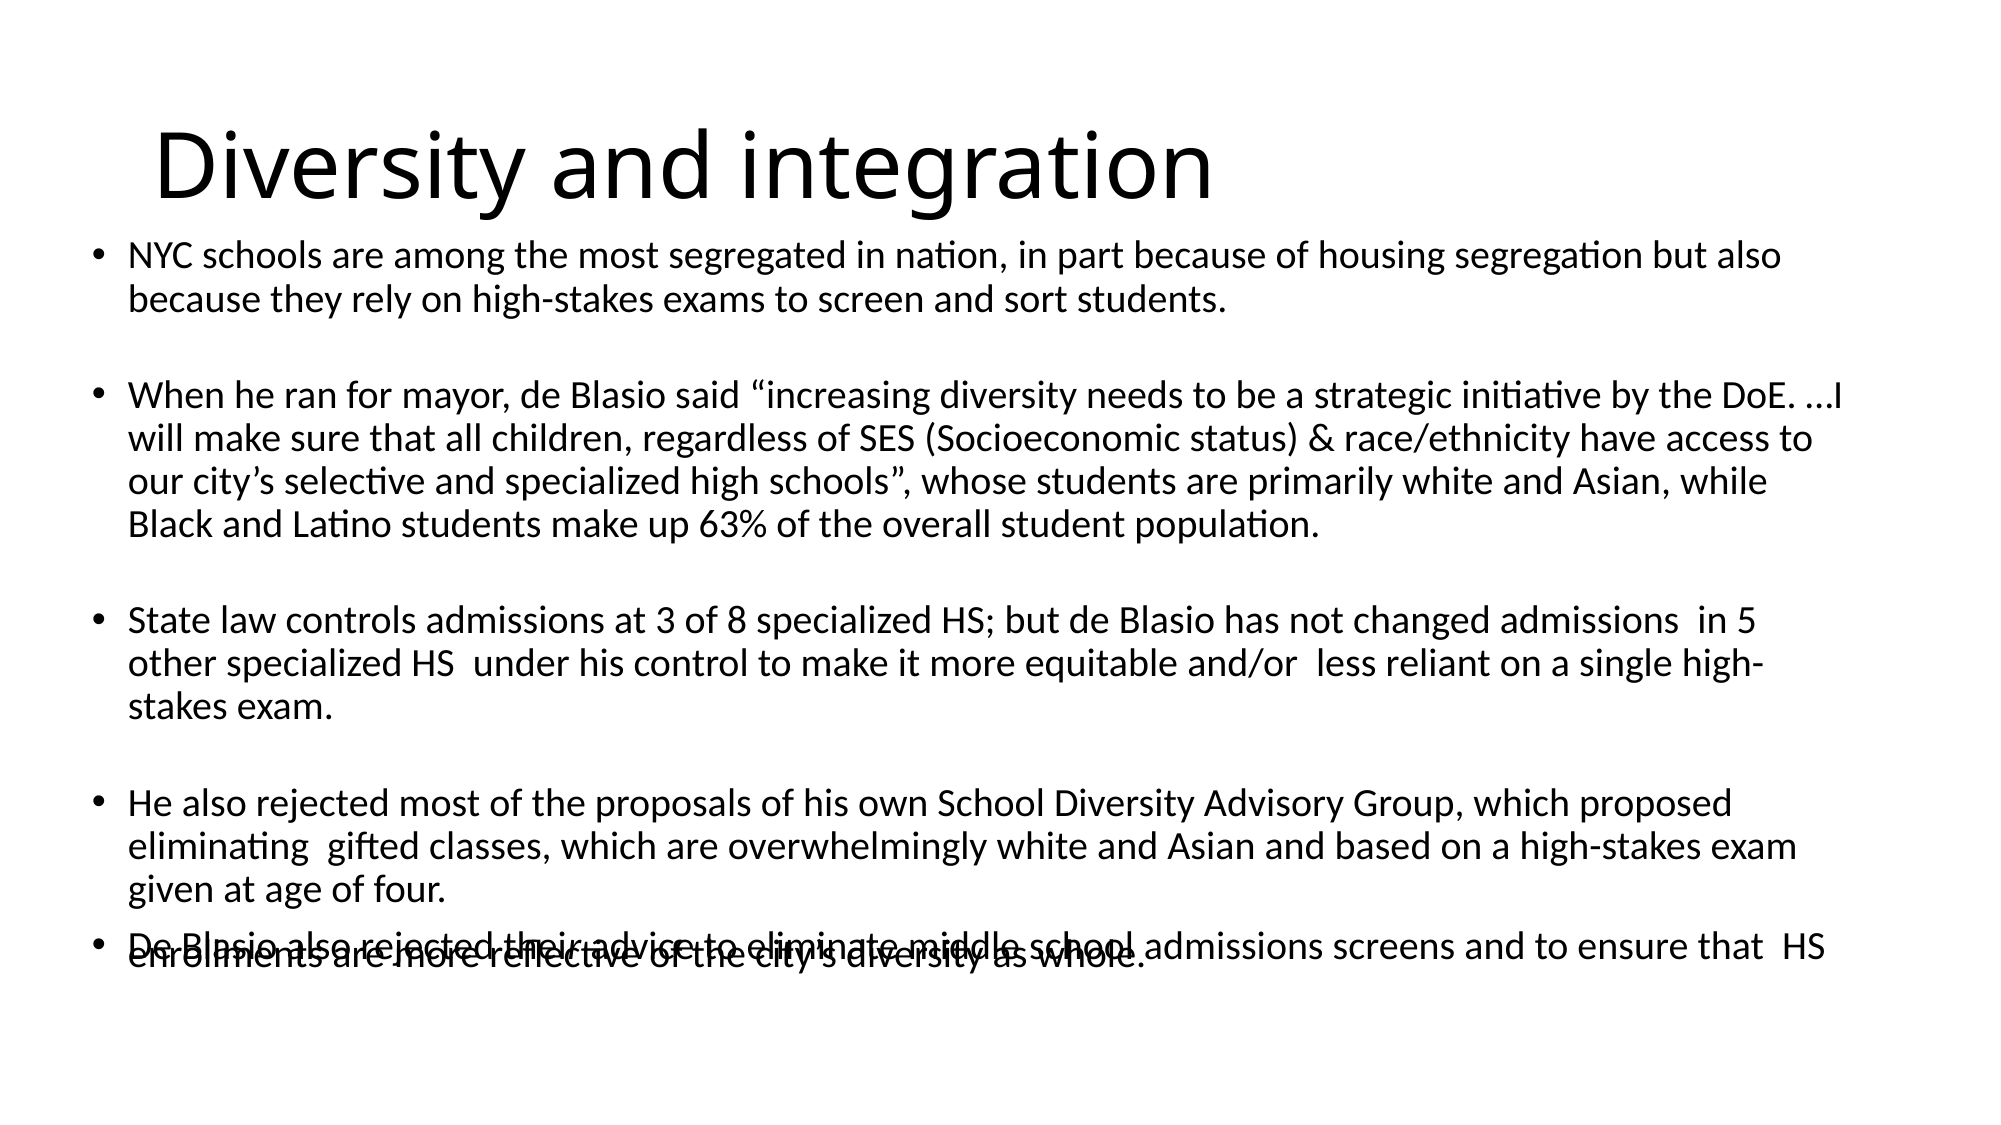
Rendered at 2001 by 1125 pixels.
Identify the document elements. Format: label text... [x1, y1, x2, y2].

title Diversity and integration [137, 59, 1863, 226]
list NYC schools are among the most segregated in nation, in part because of housing segregation but also because they rely on high-stakes exams to screen and sort students. When he ran for mayor, de Blasio said “increasing diversity needs to be a strategic initiative by the DoE. …I will make sure that all children, regardless of SES (Socioeconomic status) & race/ethnicity have access to our city’s selective and specialized high schools”, whose students are primarily white and Asian, while Black and Latino students make up 63% of the overall student population. State law controls admissions at 3 of 8 specialized HS; but de Blasio has not changed admissions in 5 other specialized HS under his control to make it more equitable and/or less reliant on a single high-stakes exam. He also rejected most of the proposals of his own School Diversity Advisory Group, which proposed eliminating gifted classes, which are overwhelmingly white and Asian and based on a high-stakes exam given at age of four. De Blasio also rejected their advice to eliminate middle school admissions screens and to ensure that HS enrollments are more reflective of the city’s diversity as whole. [76, 226, 1863, 1014]
